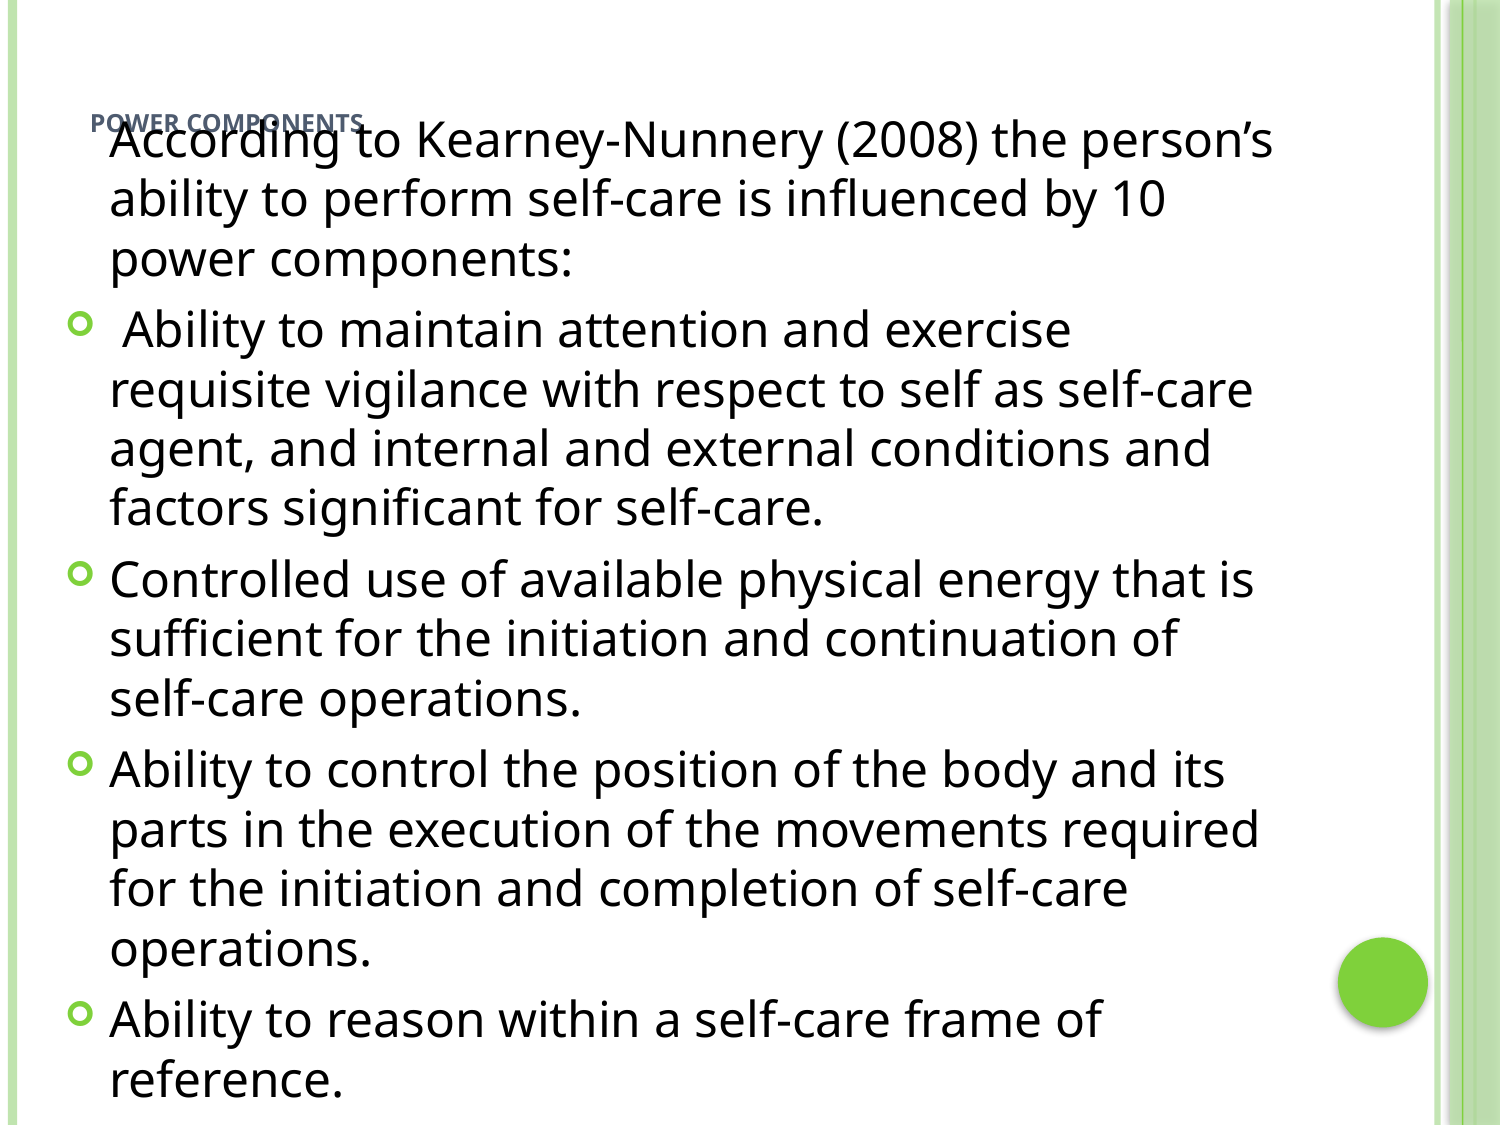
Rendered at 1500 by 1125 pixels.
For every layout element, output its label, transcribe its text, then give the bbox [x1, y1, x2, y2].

list According to Kearney-Nunnery (2008) the person’s ability to perform self-care is influenced by 10 power components: Ability to maintain attention and exercise requisite vigilance with respect to self as self-care agent, and internal and external conditions and factors significant for self-care. Controlled use of available physical energy that is sufficient for the initiation and continuation of self-care operations. Ability to control the position of the body and its parts in the execution of the movements required for the initiation and completion of self-care operations. Ability to reason within a self-care frame of reference. [50, 100, 1300, 1125]
